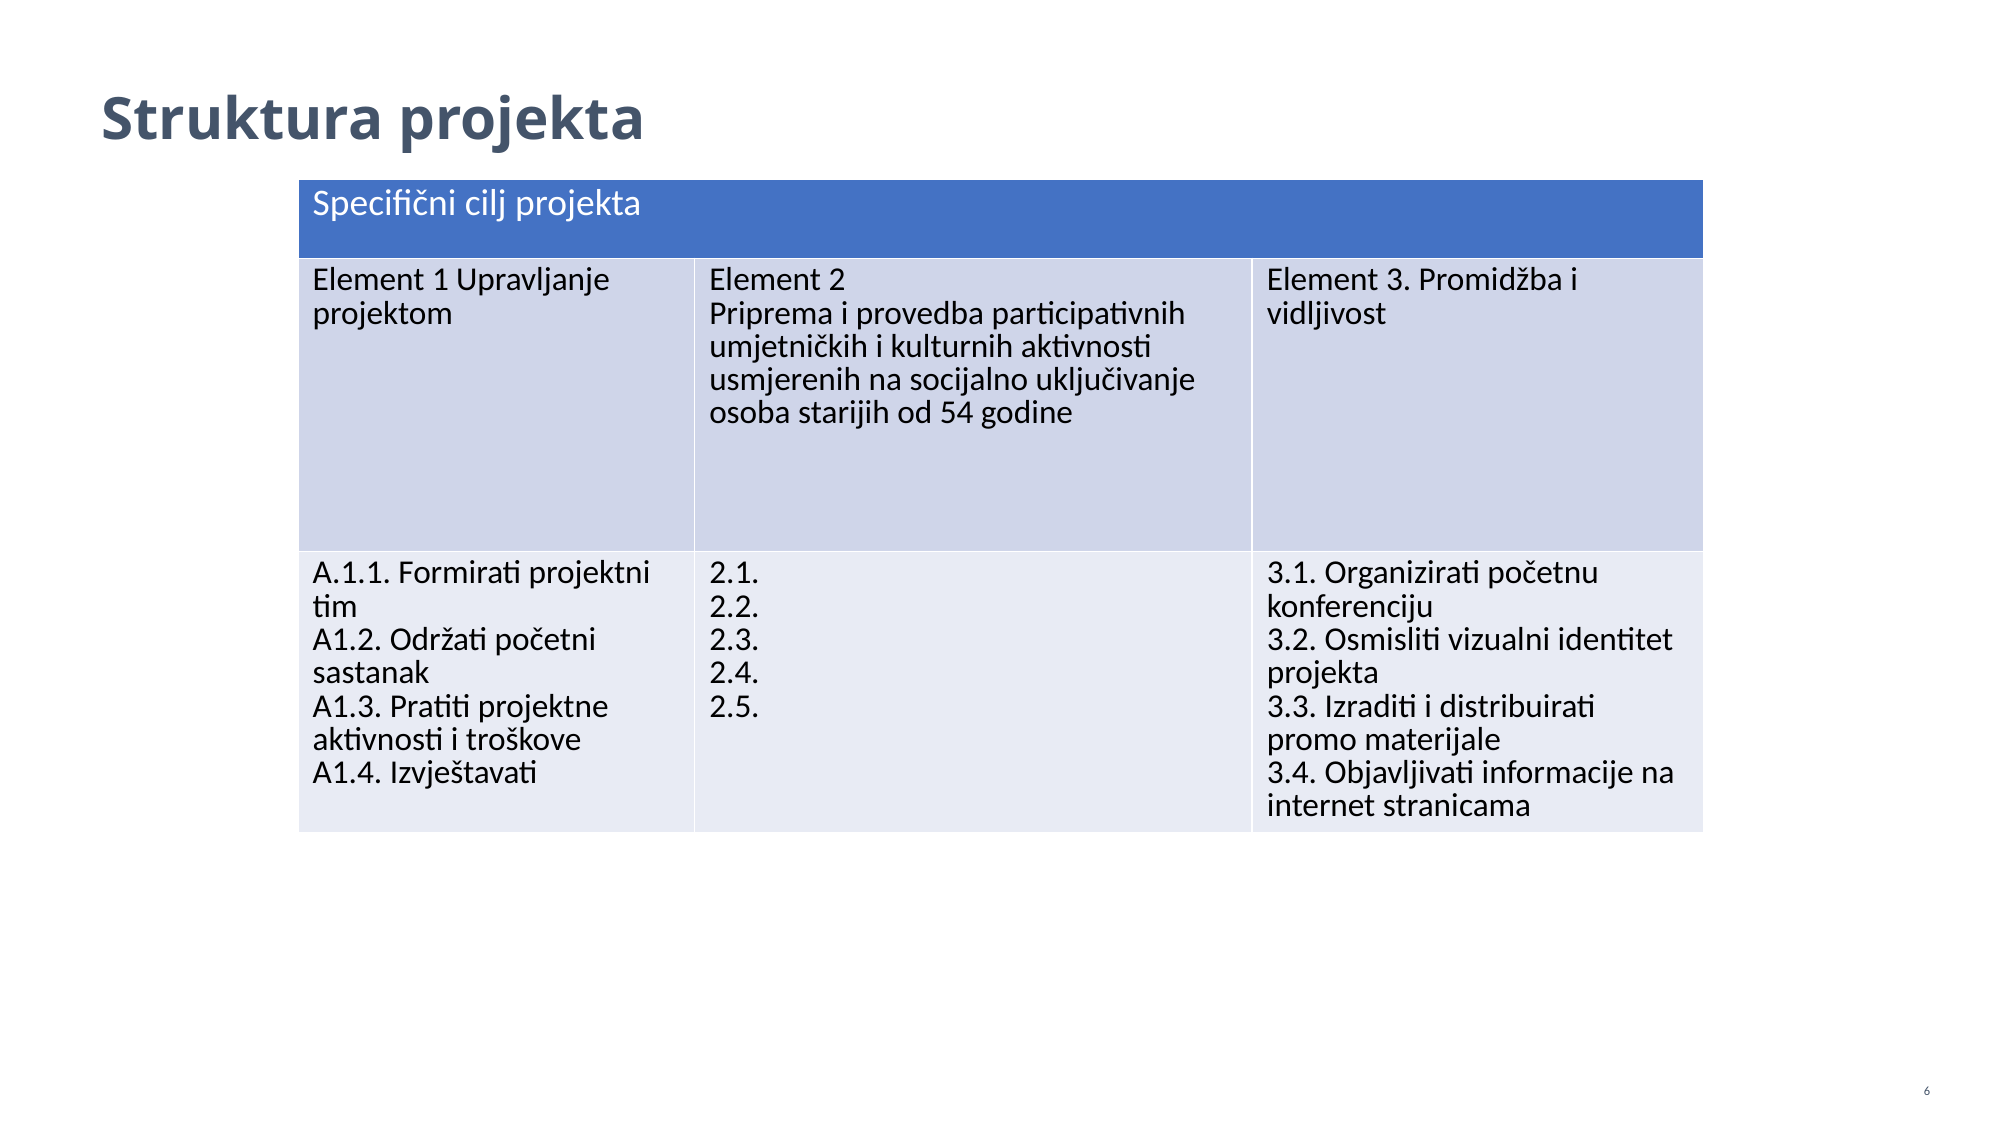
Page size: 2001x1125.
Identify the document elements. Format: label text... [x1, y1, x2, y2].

table_cell Element 2 Priprema i provedba participativnih umjetničkih i kulturnih aktivnosti usmjerenih na socijalno uključivanje osoba starijih od 54 godine [695, 259, 1251, 551]
table_cell Element 3. Promidžba i vidljivost [1253, 259, 1703, 551]
table_cell 3.1. Organizirati početnu konferenciju 3.2. Osmisliti vizualni identitet projekta 3.3. Izraditi i distribuirati promo materijale 3.4. Objavljivati informacije na internet stranicama [1253, 552, 1703, 832]
table_cell Element 1 Upravljanje projektom [299, 259, 694, 551]
table_header Specifični cilj projekta [299, 180, 1703, 258]
table_cell A.1.1. Formirati projektni tim A1.2. Održati početni sastanak A1.3. Pratiti projektne aktivnosti i troškove A1.4. Izvještavati [299, 552, 694, 832]
title Struktura projekta [86, 32, 1725, 209]
table_cell 2.1. 2.2. 2.3. 2.4. 2.5. [695, 552, 1251, 832]
